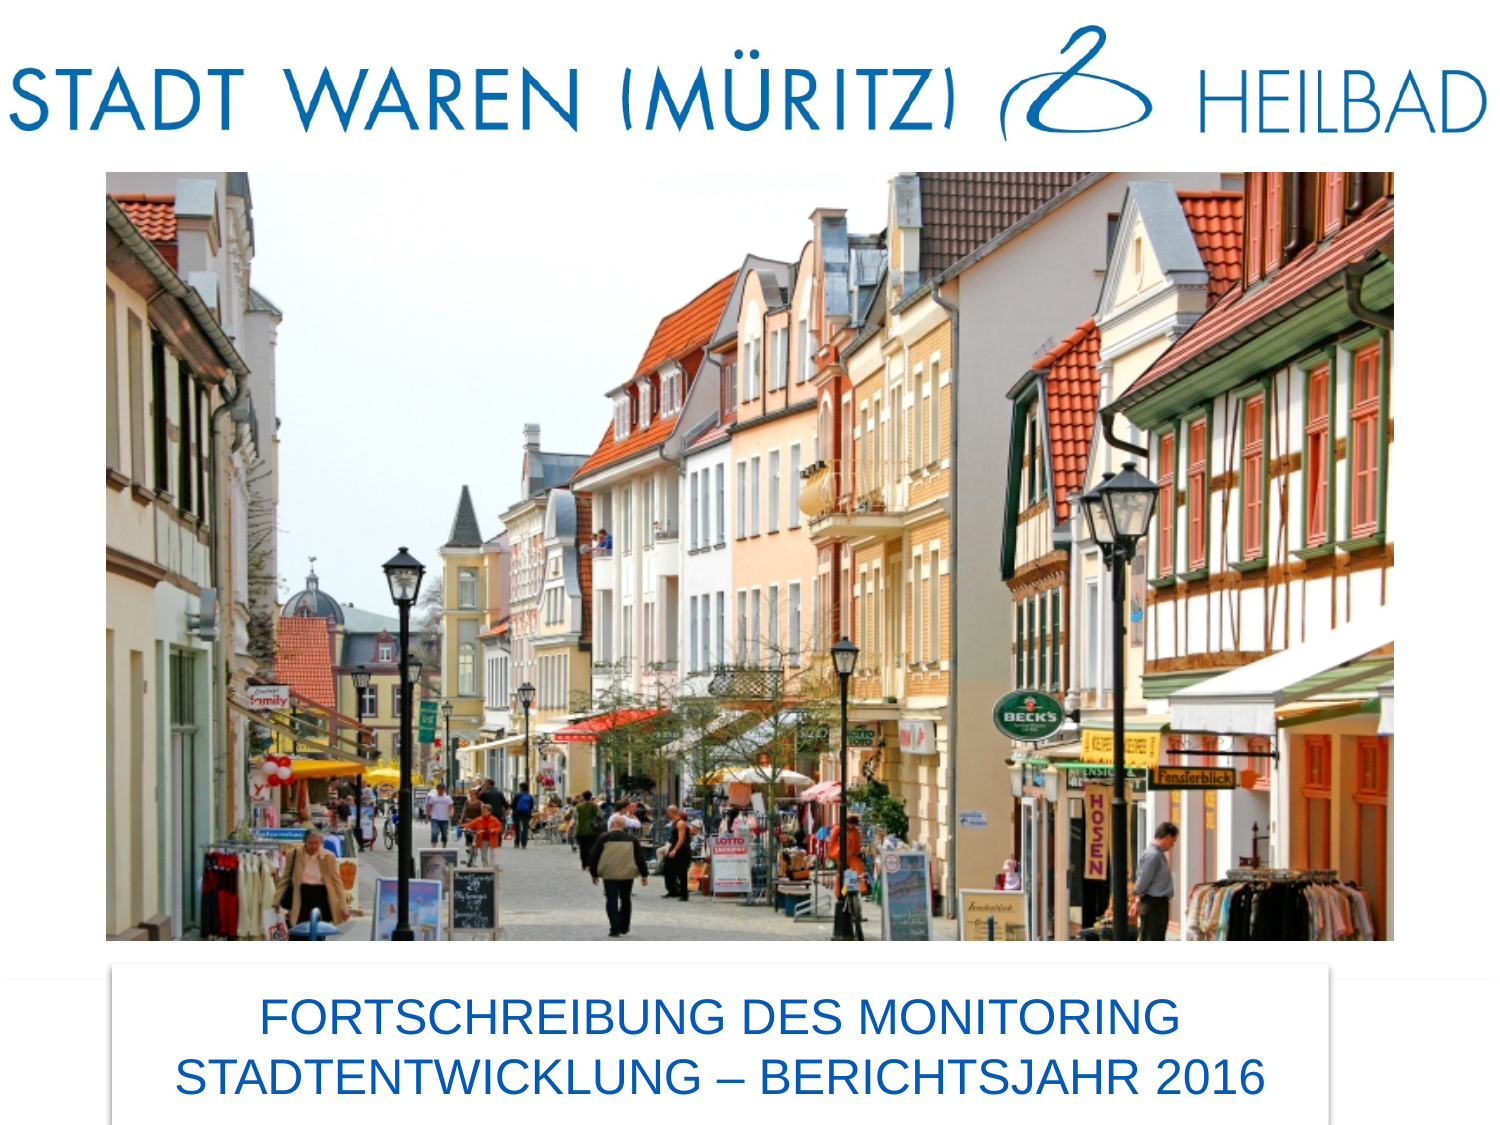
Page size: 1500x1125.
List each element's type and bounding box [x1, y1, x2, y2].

picture [0, 7, 1500, 153]
picture [105, 172, 1394, 941]
